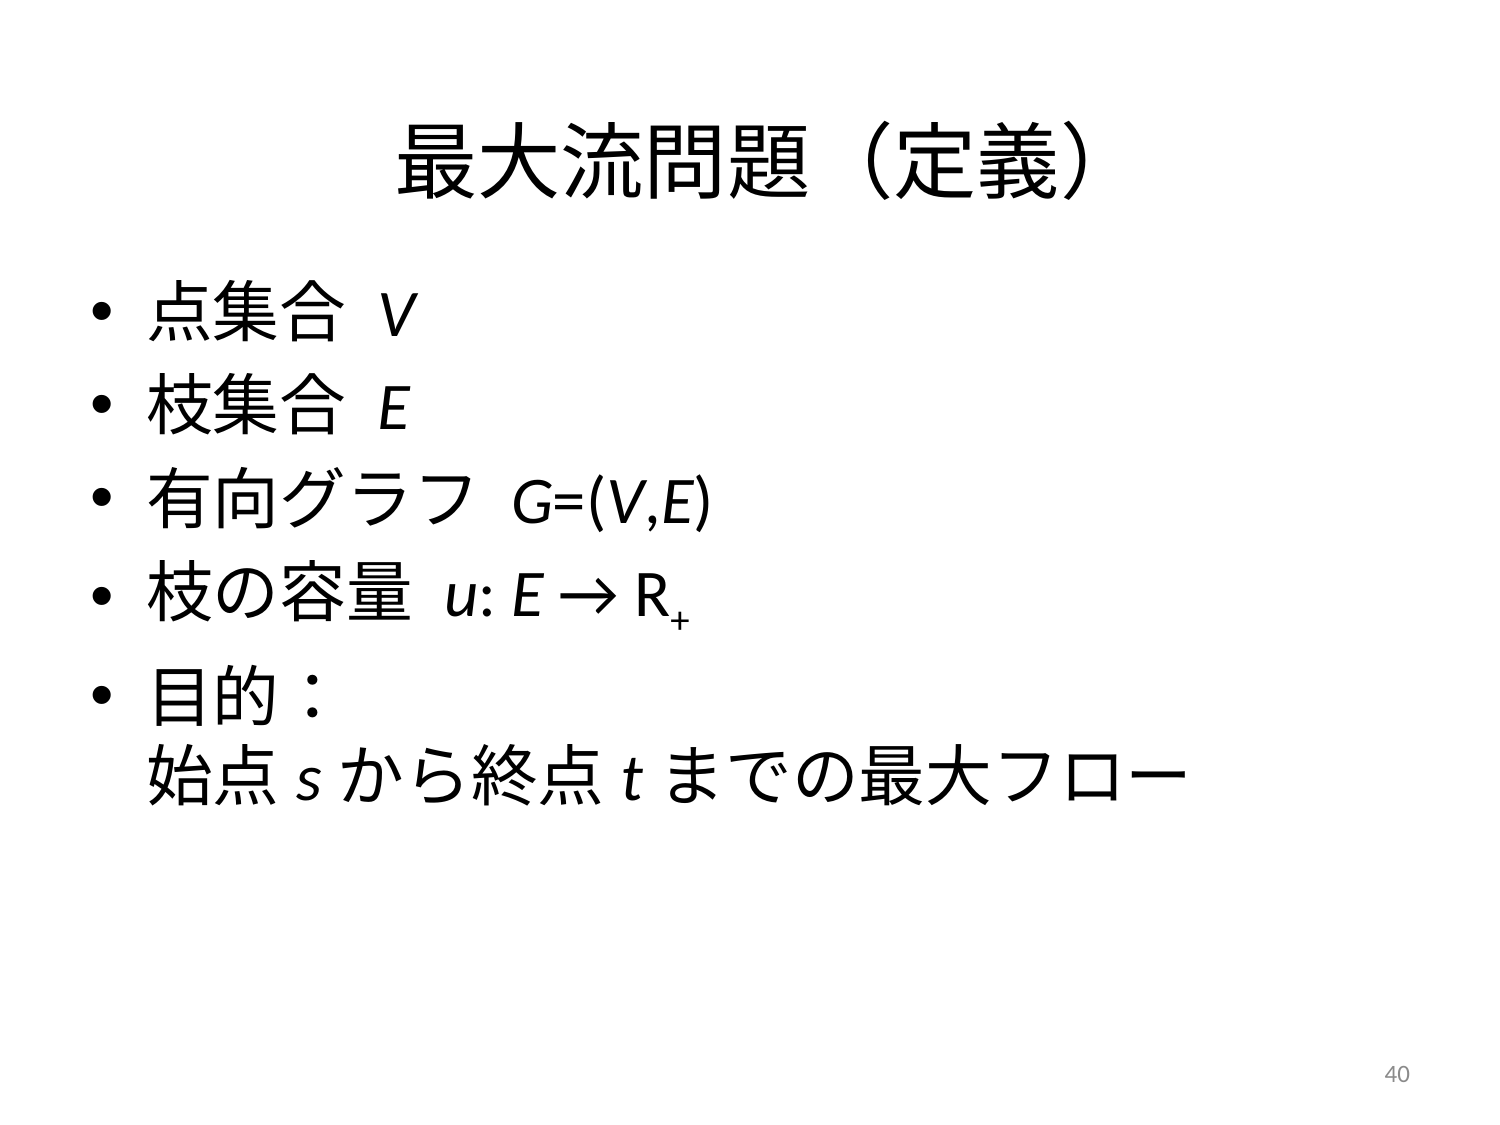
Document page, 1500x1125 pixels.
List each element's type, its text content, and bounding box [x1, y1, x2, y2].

slide_number 40 [1074, 1042, 1425, 1103]
title 最大流問題（定義） [87, 68, 1450, 250]
list 点集合 V 枝集合 E 有向グラフ G=(V,E) 枝の容量 u: E → R+ 目的： 始点sから終点tまでの最大フロー [75, 262, 1425, 1005]
